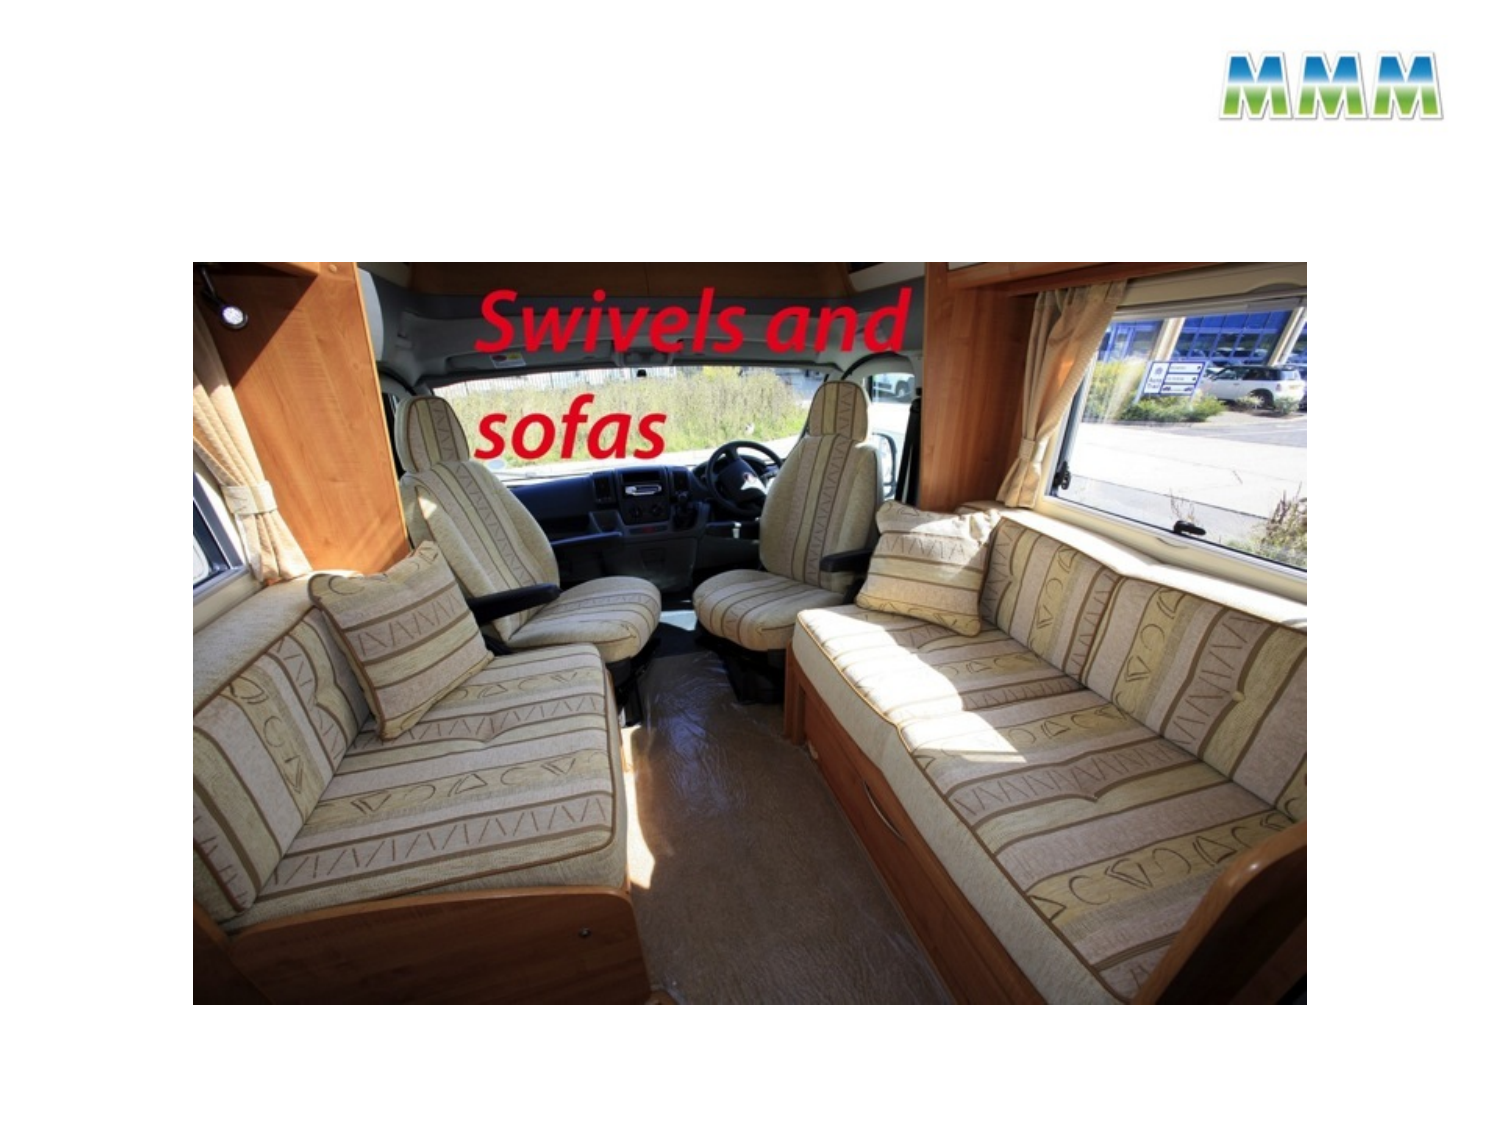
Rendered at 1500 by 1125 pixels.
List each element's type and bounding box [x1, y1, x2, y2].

list [74, 262, 1426, 1006]
picture [1197, 35, 1466, 159]
